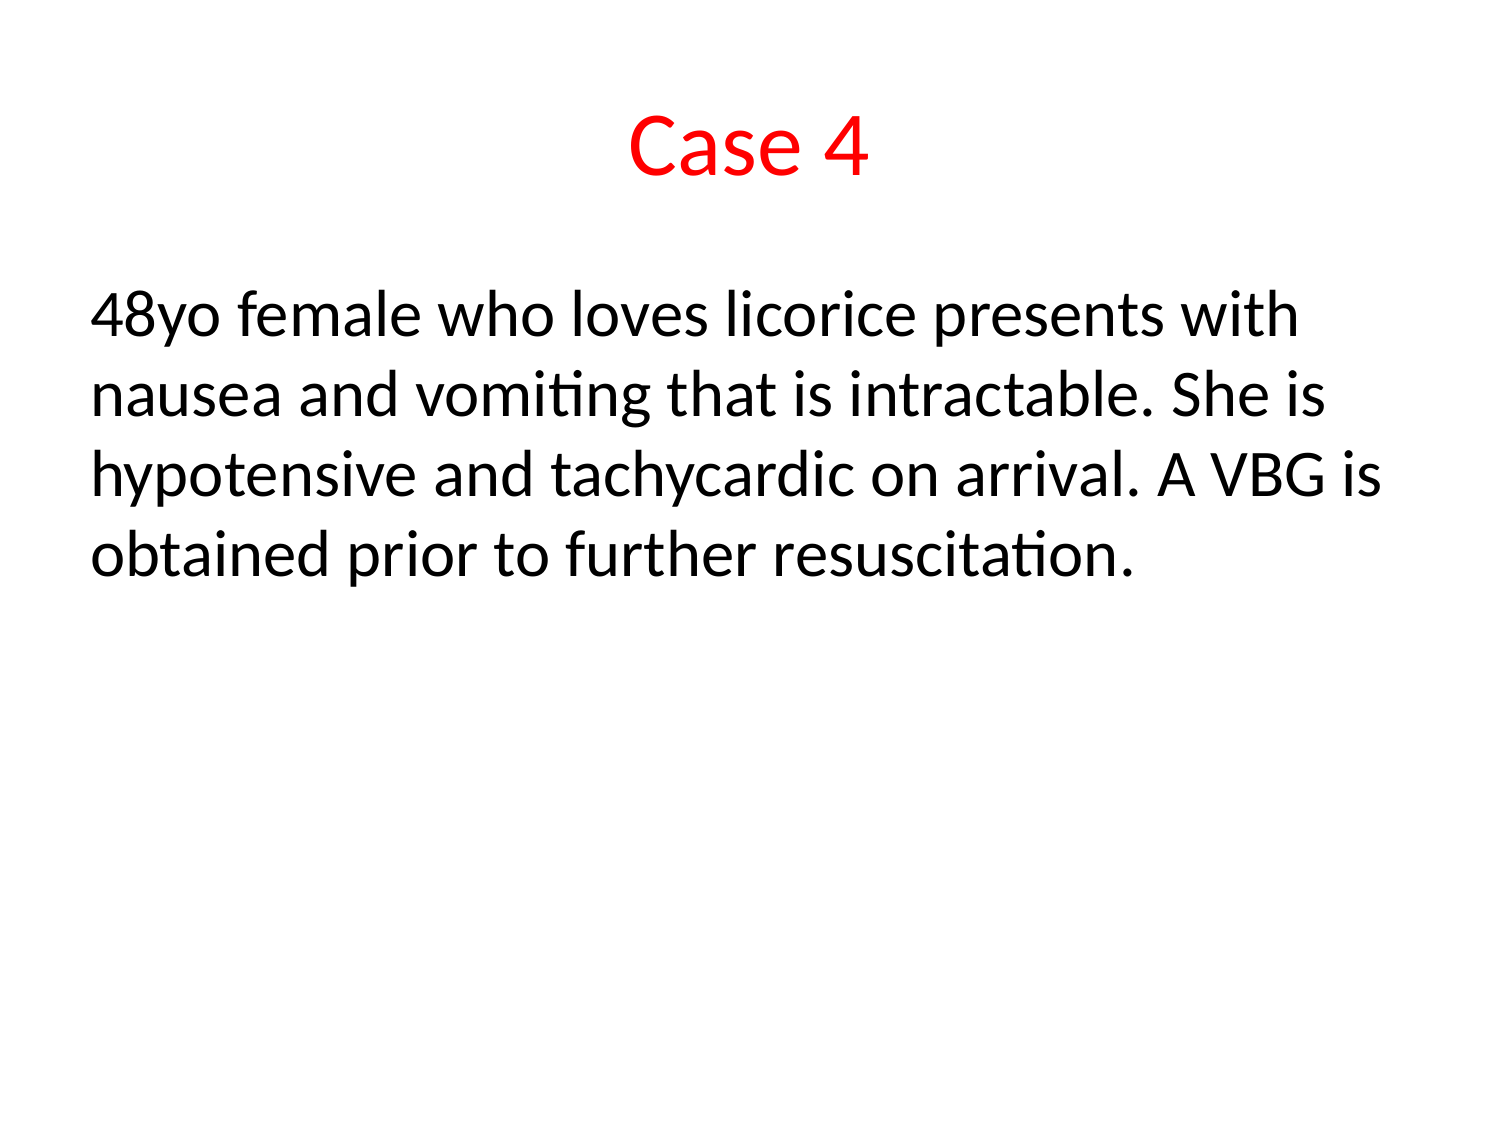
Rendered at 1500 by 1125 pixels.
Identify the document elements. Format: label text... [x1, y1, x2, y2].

list 48yo female who loves licorice presents with nausea and vomiting that is intractable. She is hypotensive and tachycardic on arrival. A VBG is obtained prior to further resuscitation. [75, 262, 1425, 1005]
title Case 4 [75, 45, 1425, 233]
